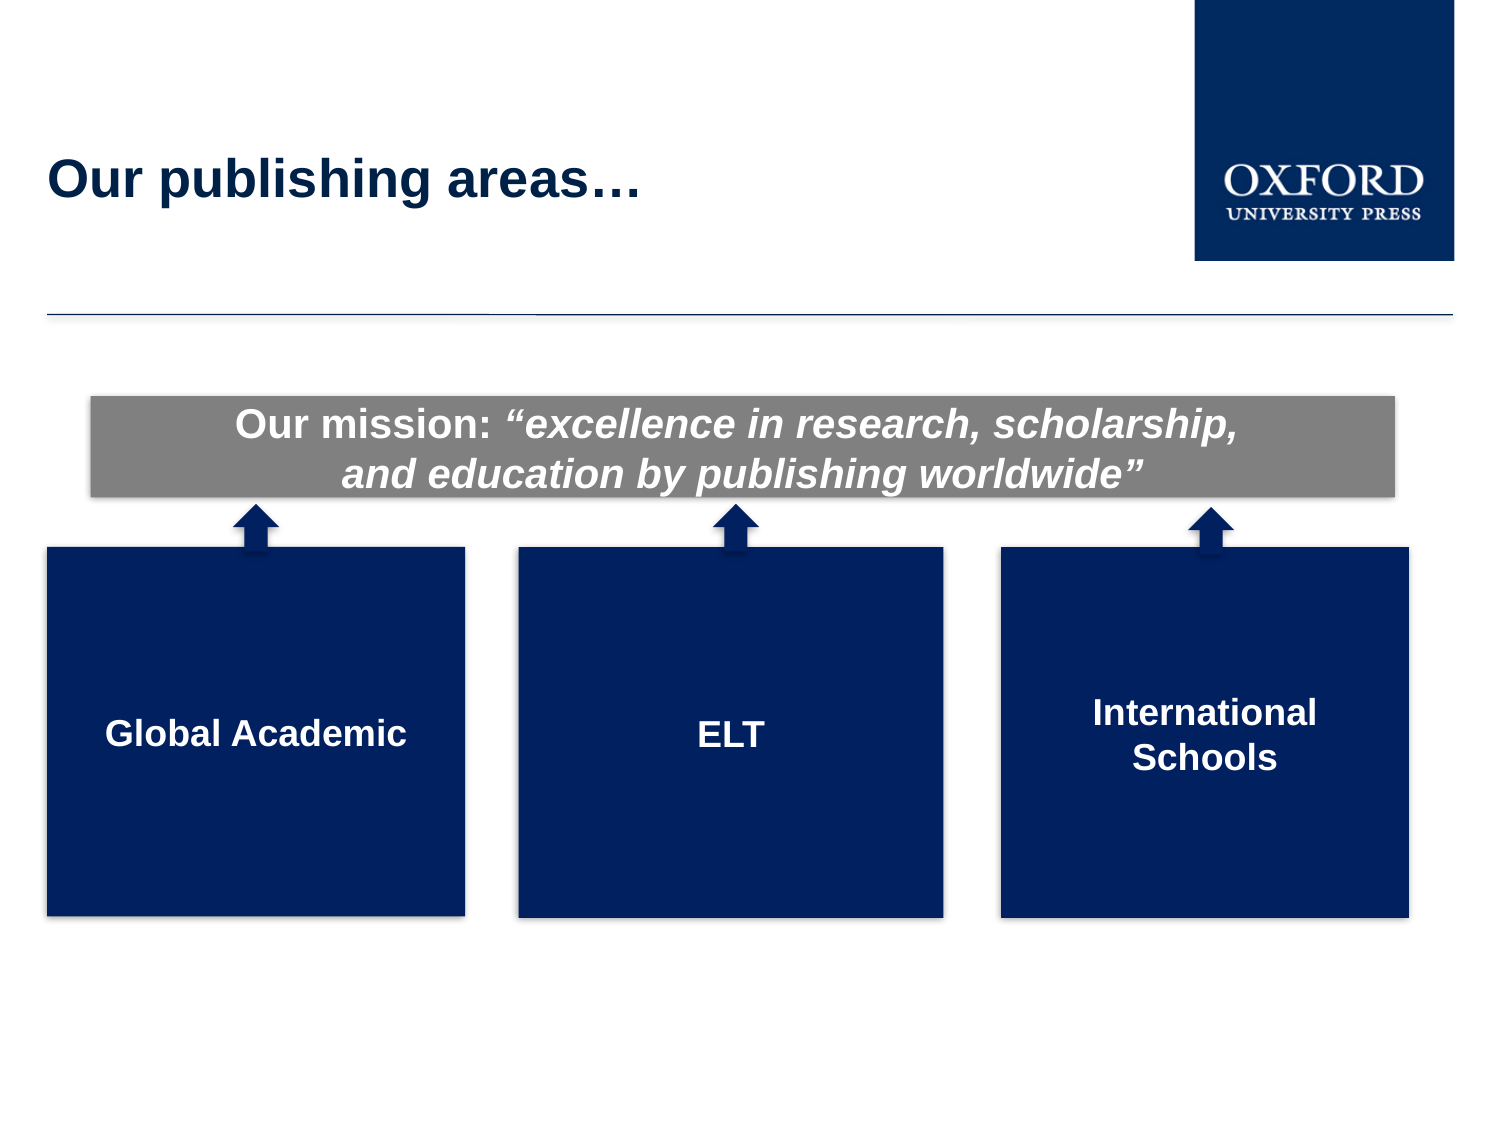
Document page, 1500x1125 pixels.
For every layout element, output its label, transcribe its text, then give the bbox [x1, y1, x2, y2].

title Our publishing areas… [46, 0, 1186, 209]
picture [1194, 0, 1455, 261]
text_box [46, 395, 1410, 919]
